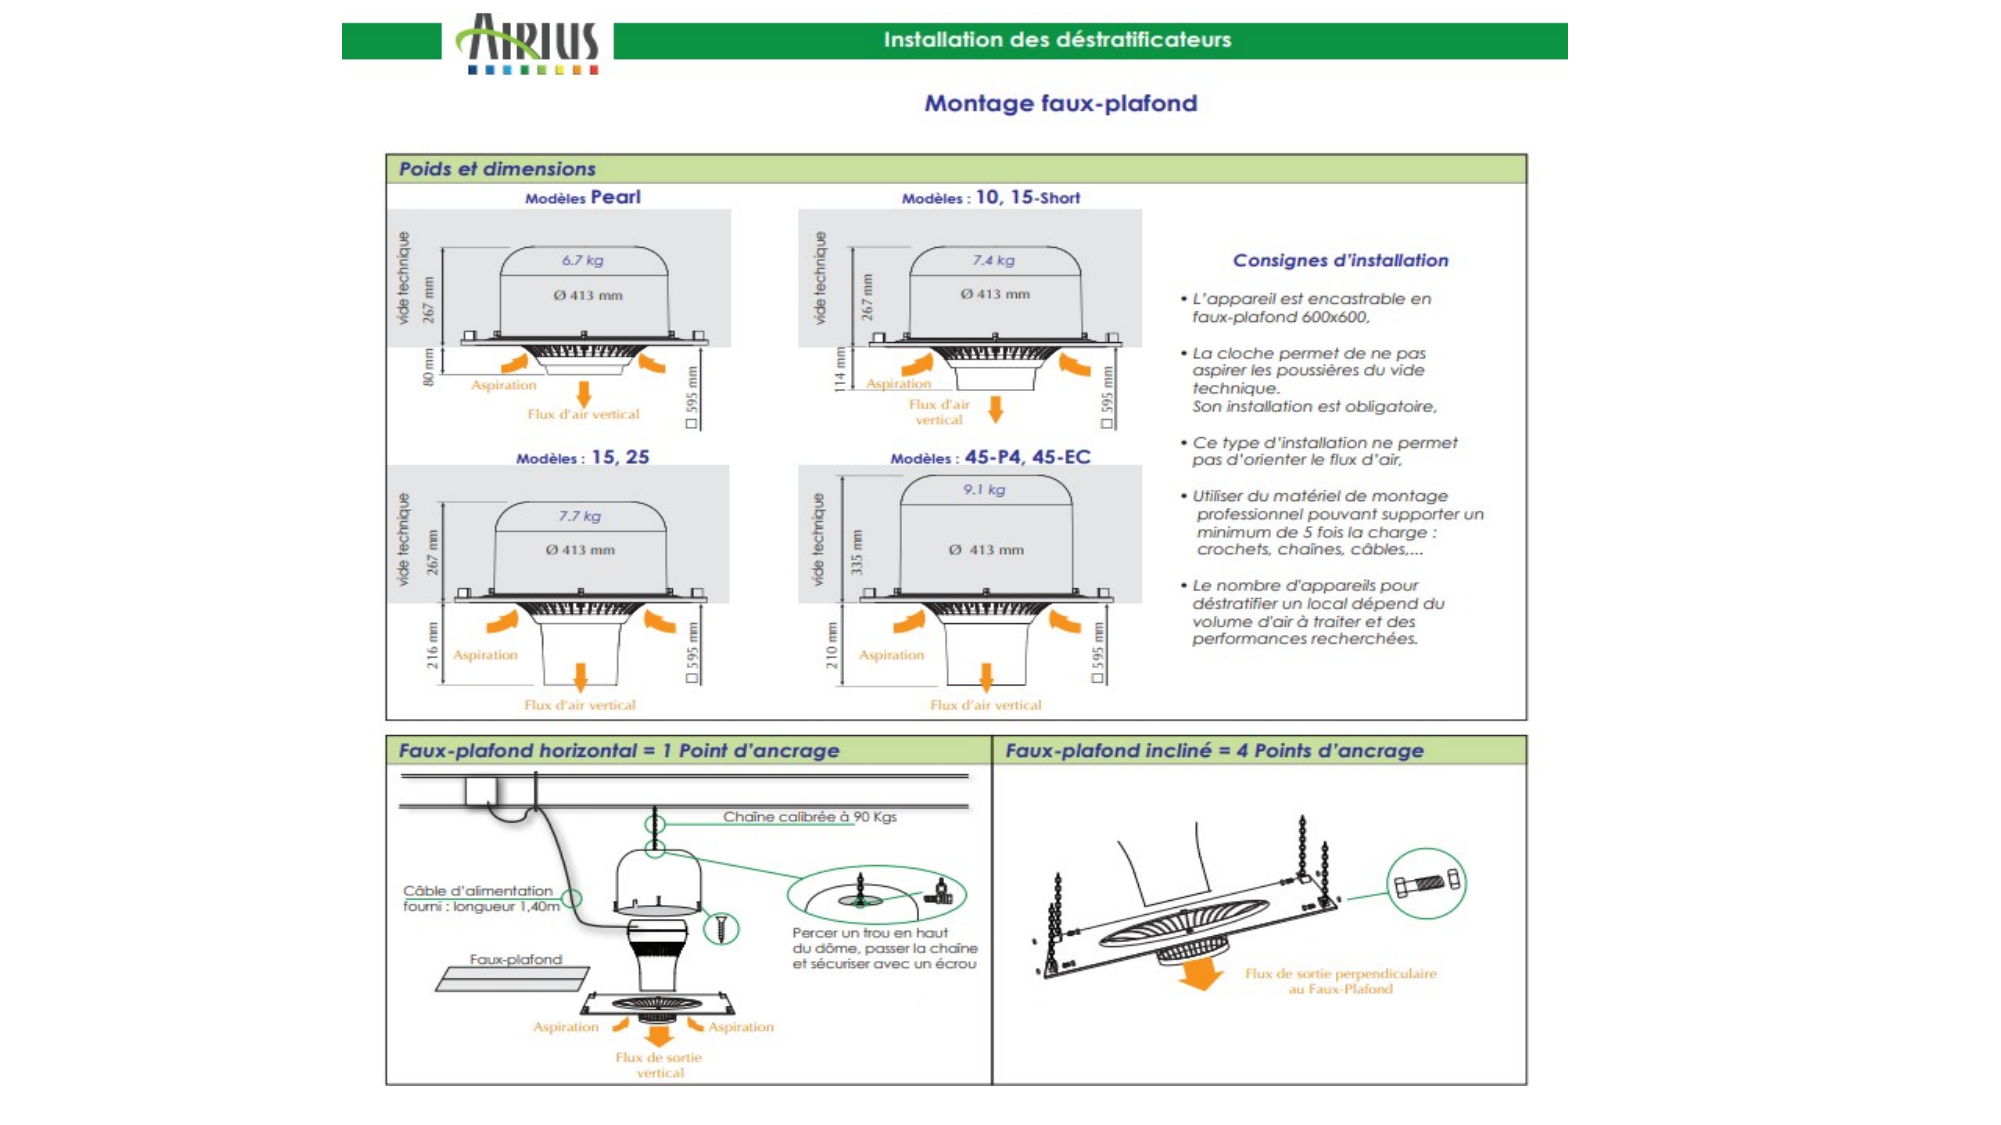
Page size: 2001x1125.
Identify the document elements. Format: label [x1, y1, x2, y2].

picture [342, 12, 1568, 1086]
